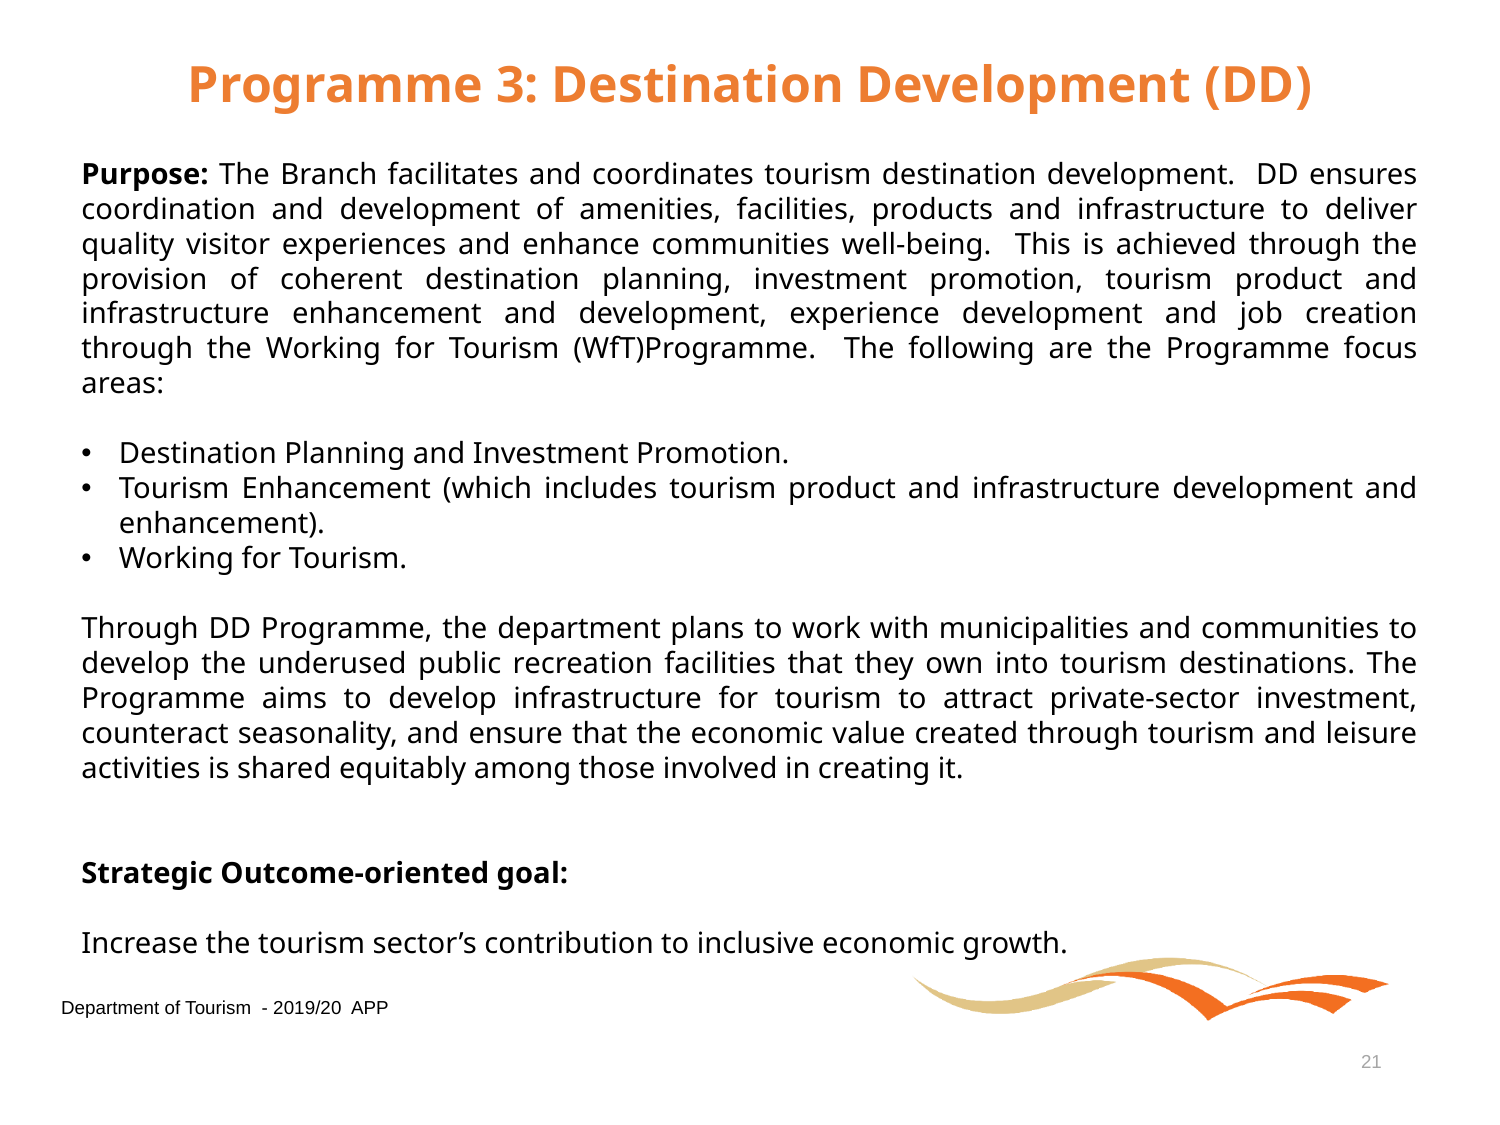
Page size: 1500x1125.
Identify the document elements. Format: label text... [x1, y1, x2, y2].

slide_number 21 [1216, 1042, 1397, 1103]
title Programme 3: Destination Development (DD) [80, 43, 1420, 129]
list Purpose: The Branch facilitates and coordinates tourism destination development. DD ensures coordination and development of amenities, facilities, products and infrastructure to deliver quality visitor experiences and enhance communities well-being. This is achieved through the provision of coherent destination planning, investment promotion, tourism product and infrastructure enhancement and development, experience development and job creation through the Working for Tourism (WfT)Programme. The following are the Programme focus areas: Destination Planning and Investment Promotion. Tourism Enhancement (which includes tourism product and infrastructure development and enhancement). Working for Tourism. Through DD Programme, the department plans to work with municipalities and communities to develop the underused public recreation facilities that they own into tourism destinations. The Programme aims to develop infrastructure for tourism to attract private-sector investment, counteract seasonality, and ensure that the economic value created through tourism and leisure activities is shared equitably among those involved in creating it. Strategic Outcome-oriented goal: Increase the tourism sector’s contribution to inclusive economic growth. [66, 147, 1434, 920]
footer Department of Tourism - 2019/20 APP [46, 988, 451, 1043]
picture [904, 949, 1397, 1034]
